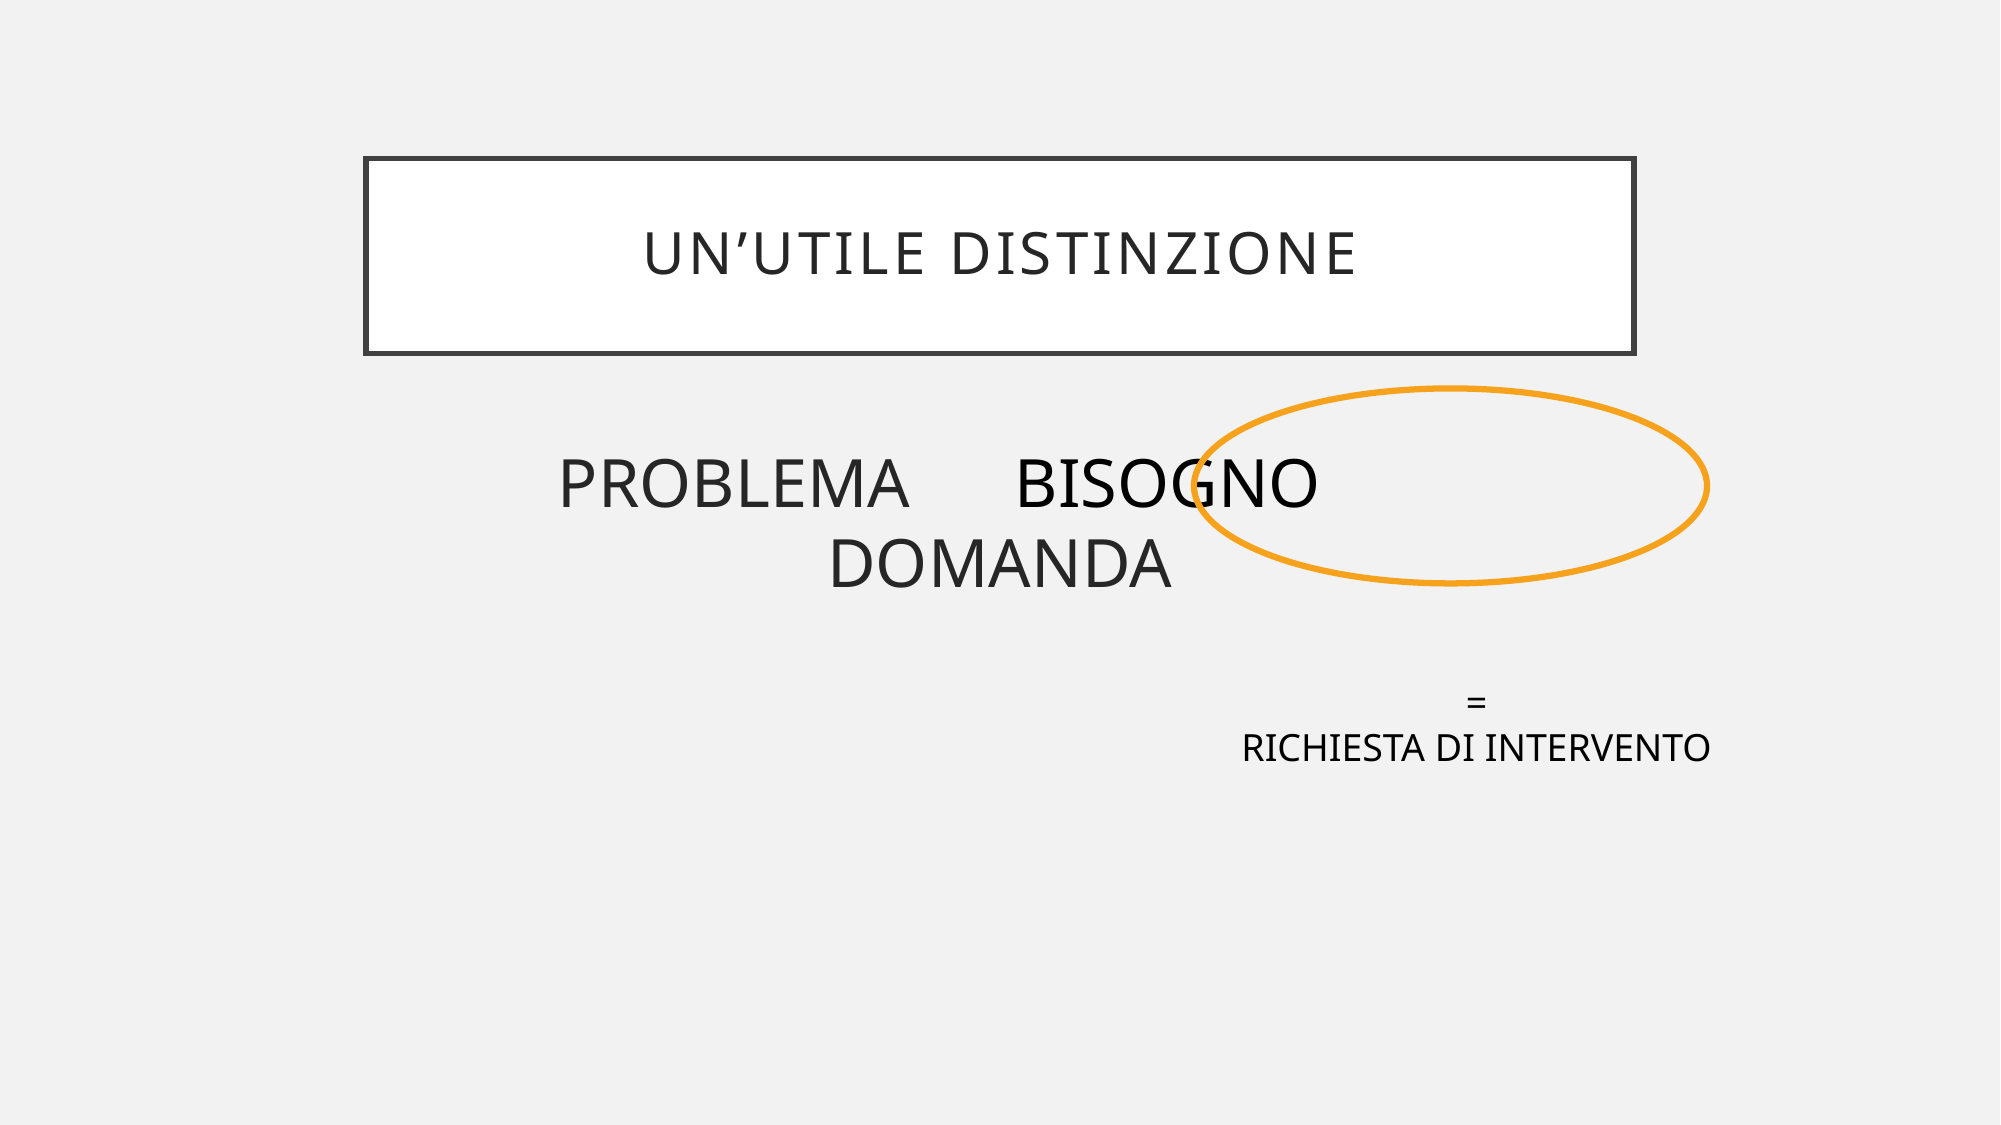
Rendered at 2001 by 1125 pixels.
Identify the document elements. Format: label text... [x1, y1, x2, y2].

title Un’utile distinzione [363, 156, 1637, 356]
text_box [1192, 387, 1709, 585]
list PROBLEMA BISOGNO DOMANDA [366, 432, 1634, 942]
text_box = RICHIESTA DI INTERVENTO [1117, 672, 1837, 777]
